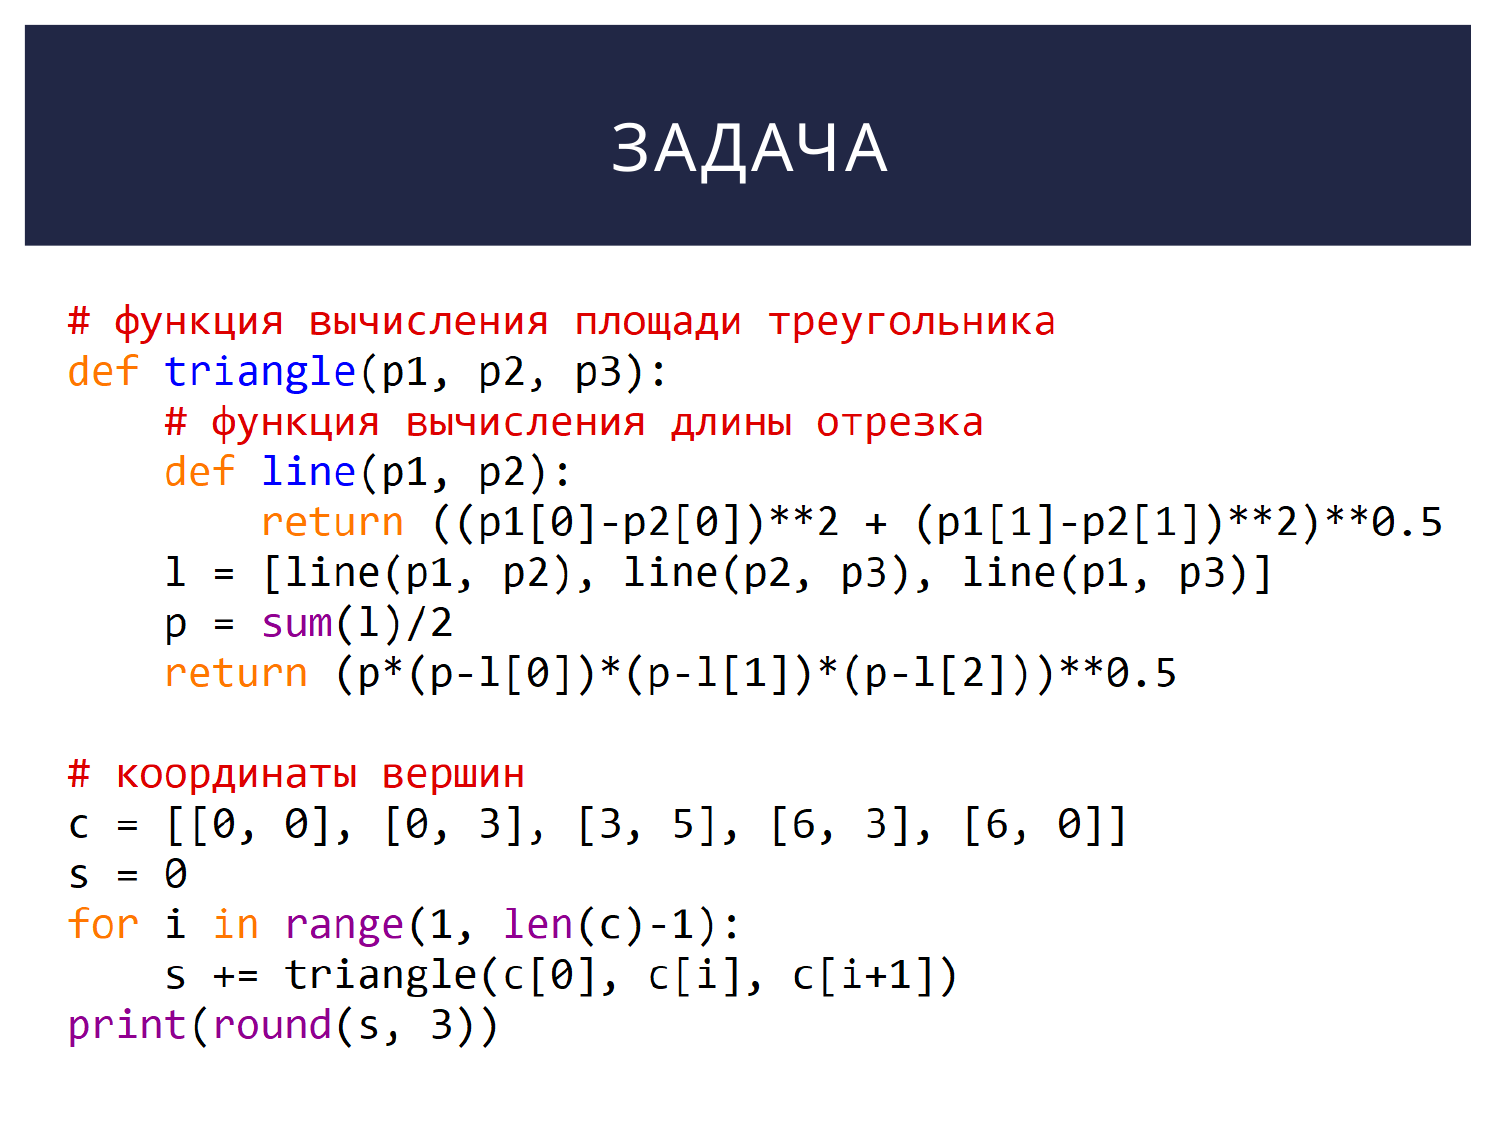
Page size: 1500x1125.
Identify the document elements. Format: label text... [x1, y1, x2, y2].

picture [64, 299, 1460, 1059]
title Задача [62, 58, 1438, 232]
